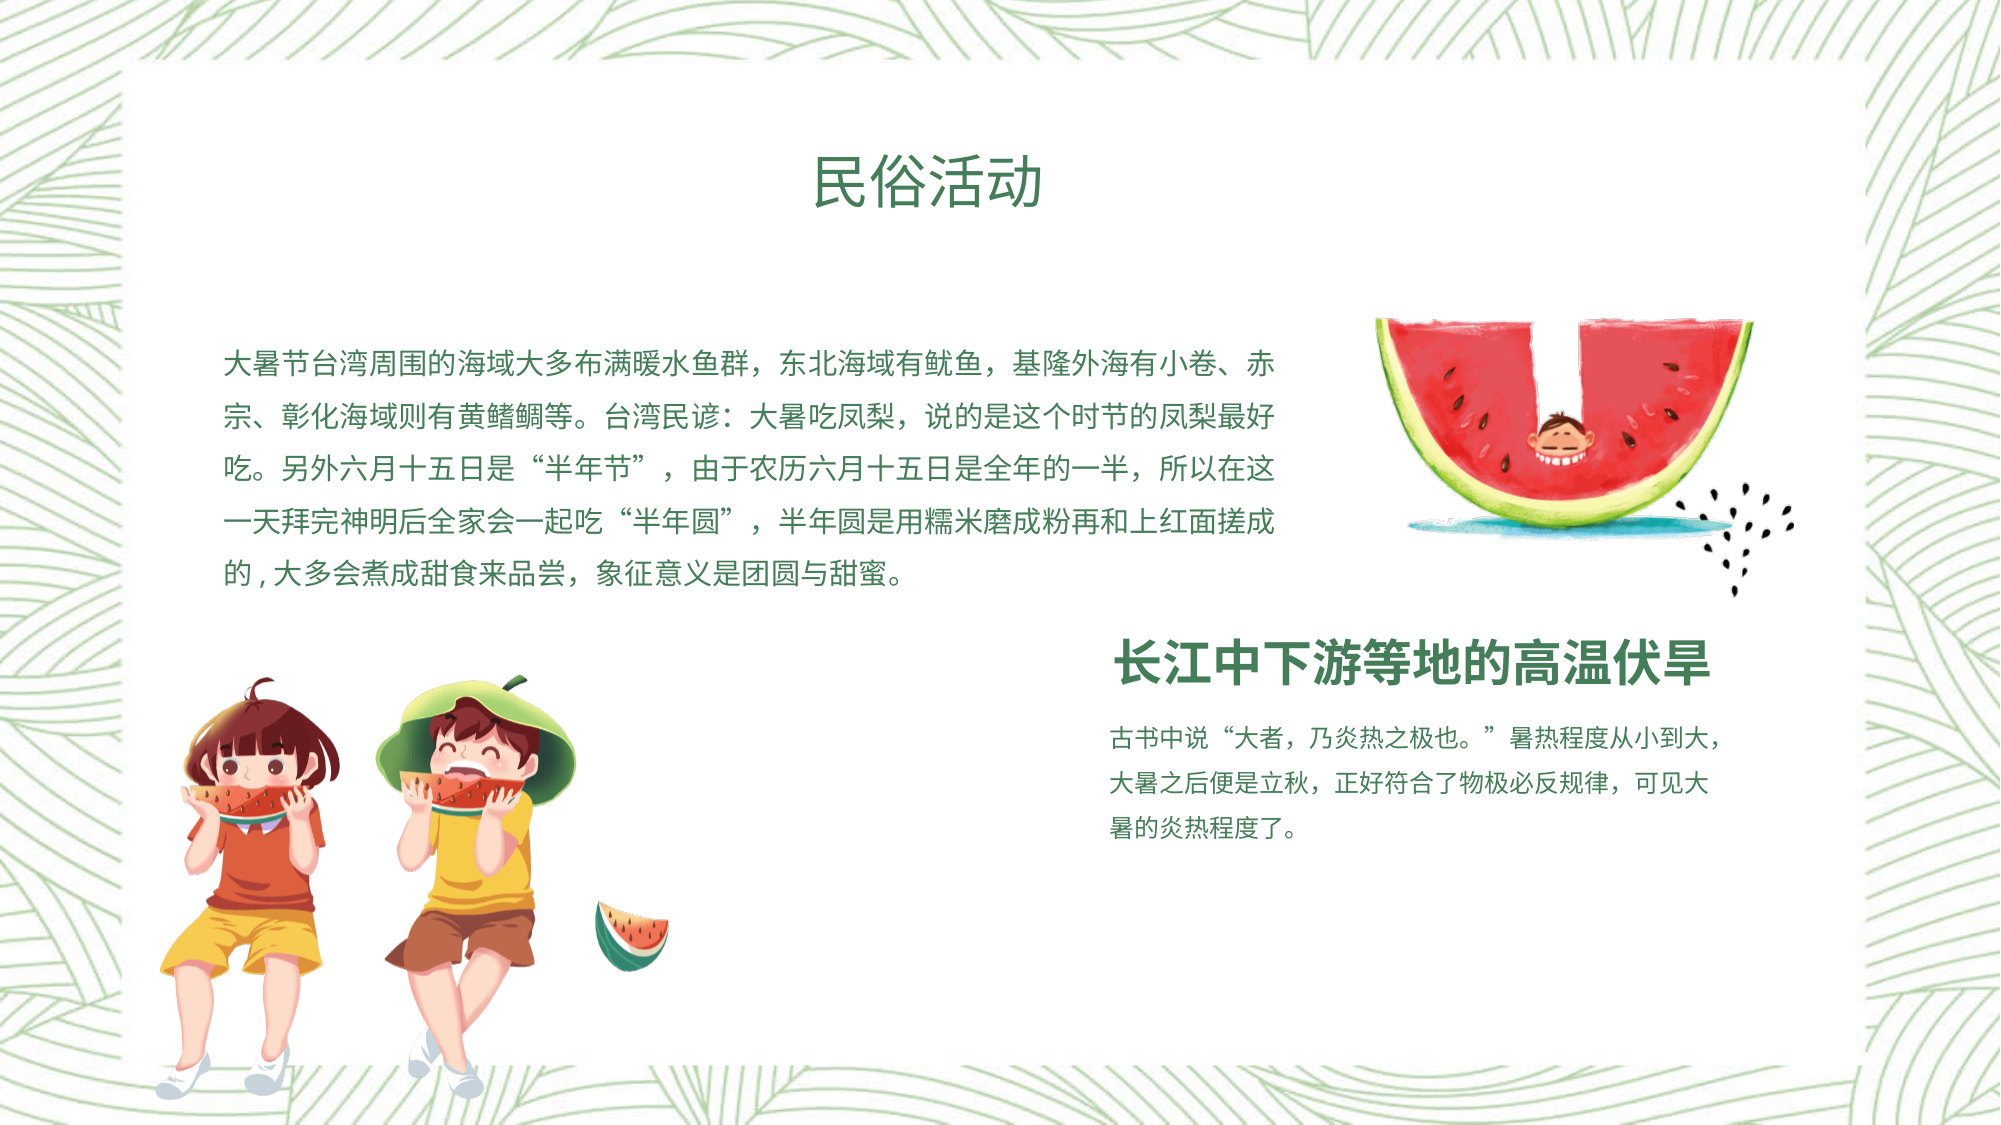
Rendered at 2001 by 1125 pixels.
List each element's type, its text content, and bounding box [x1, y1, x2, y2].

text_box 长江中下游等地的高温伏旱 [1097, 624, 1728, 700]
text_box 民俗活动 [796, 138, 1190, 223]
text_box 大暑节台湾周围的海域大多布满暖水鱼群，东北海域有鱿鱼，基隆外海有小卷、赤宗、彰化海域则有黄鳍鲷等。台湾民谚：大暑吃凤梨，说的是这个时节的凤梨最好吃。另外六月十五日是“半年节”，由于农历六月十五日是全年的一半，所以在这一天拜完神明后全家会一起吃“半年圆”，半年圆是用糯米磨成粉再和上红面搓成的,大多会煮成甜食来品尝，象征意义是团圆与甜蜜。 [208, 320, 1294, 598]
picture [0, 0, 2001, 1125]
text_box 古书中说“大者，乃炎热之极也。”暑热程度从小到大，大暑之后便是立秋，正好符合了物极必反规律，可见大暑的炎热程度了。 [1094, 700, 1731, 850]
